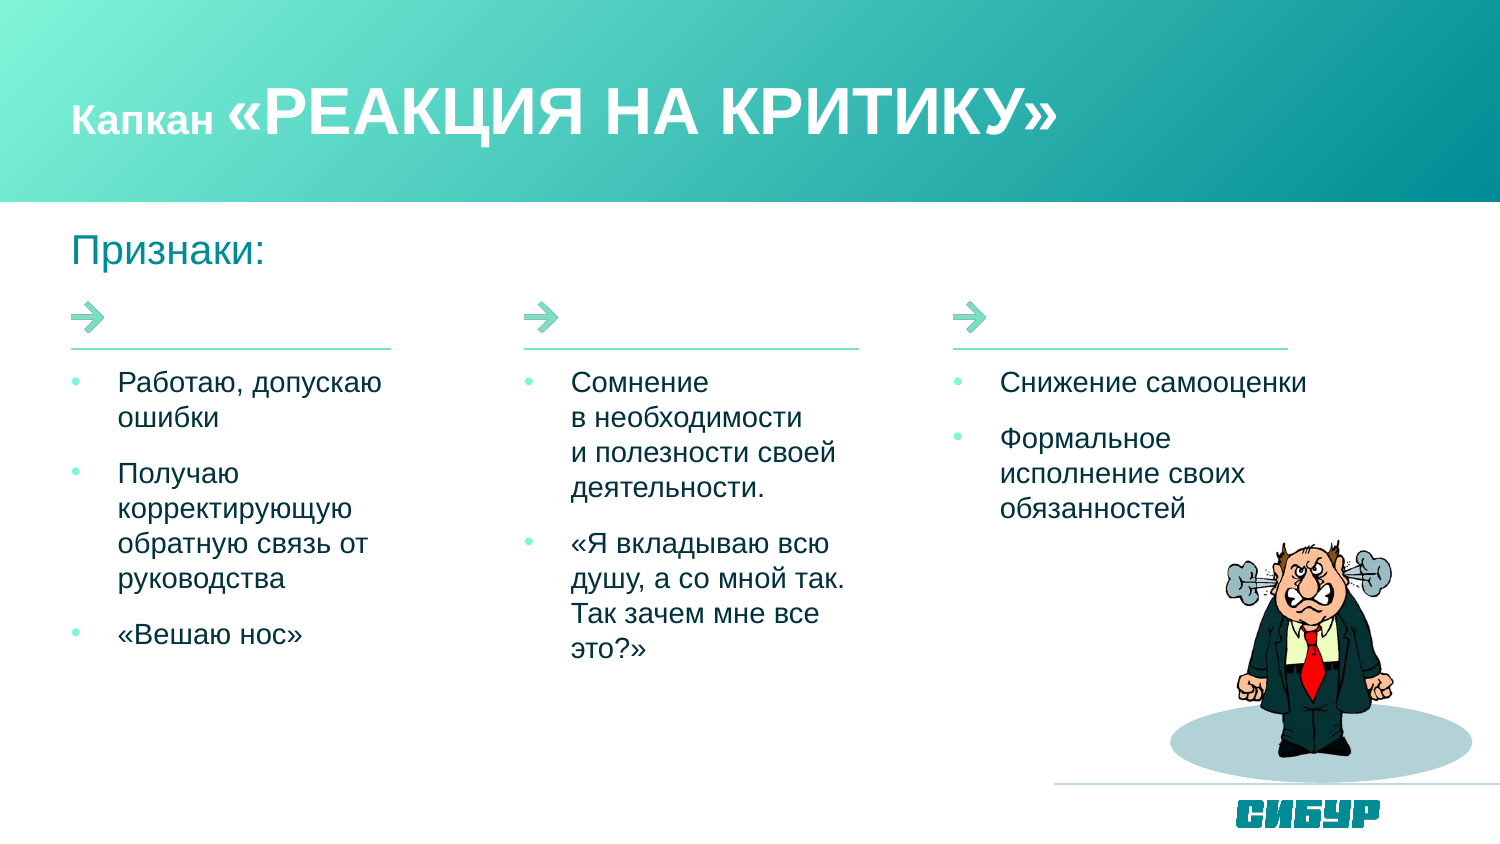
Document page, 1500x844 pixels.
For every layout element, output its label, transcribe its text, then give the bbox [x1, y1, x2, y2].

picture [1236, 800, 1380, 828]
text_box Работаю, допускаю ошибки Получаю корректирующую обратную связь от руководства «Вешаю нос» [70, 363, 392, 706]
picture [1224, 538, 1395, 759]
text_box Признаки: [70, 223, 321, 274]
text_box Капкан «РЕАКЦИЯ НА КРИТИКУ» [70, 67, 1246, 148]
picture [952, 300, 988, 334]
text_box [70, 125, 805, 176]
text_box [1170, 706, 1473, 783]
text_box Сомнение в необходимости и полезности своей деятельности. «Я вкладываю всю душу, а со мной так. Так зачем мне все это?» [523, 363, 895, 665]
text_box Снижение самооценки Формальное исполнение своих обязанностей [952, 363, 1310, 525]
picture [523, 300, 559, 334]
text_box [0, 0, 1500, 202]
picture [70, 300, 106, 334]
